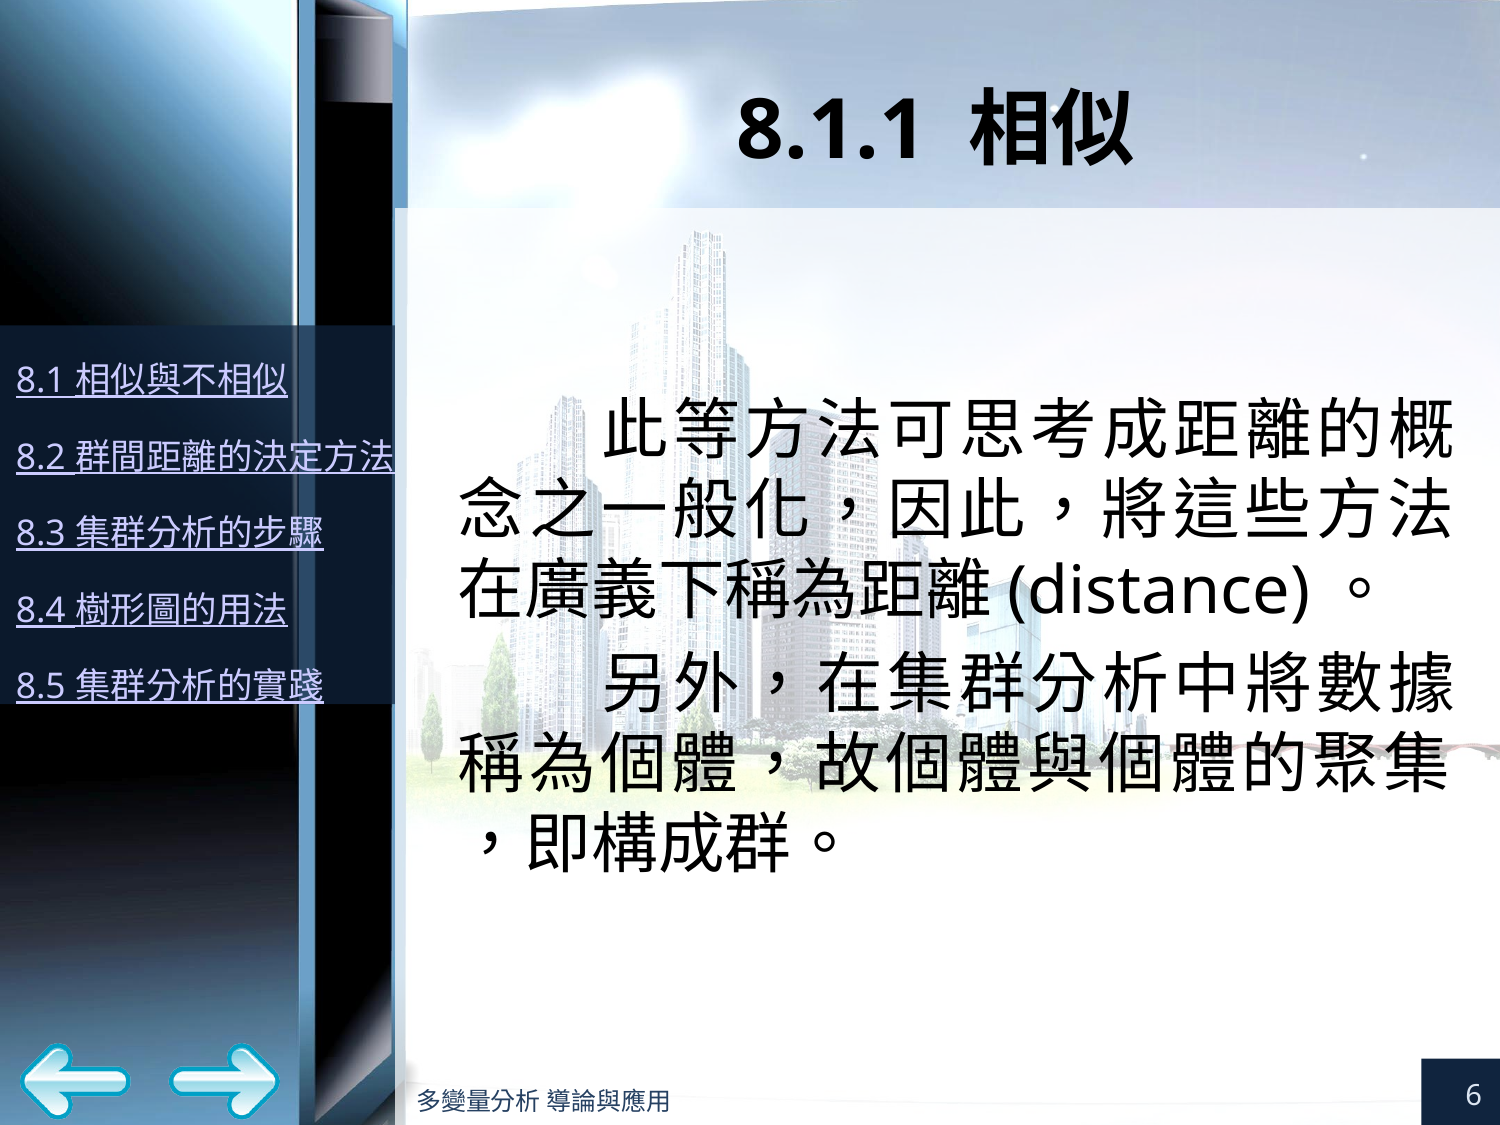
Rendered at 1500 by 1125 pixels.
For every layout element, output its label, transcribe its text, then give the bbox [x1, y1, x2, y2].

slide_number 6 [1410, 1062, 1498, 1125]
picture [0, 0, 1500, 325]
title 8.1.1 相似 [407, 30, 1465, 219]
picture [0, 705, 395, 1125]
footer 多變量分析 導論與應用 [400, 1069, 800, 1125]
list 此等方法可思考成距離的概念之一般化，因此，將這些方法在廣義下稱為距離(distance)。 另外，在集群分析中將數據稱為個體，故個體與個體的聚集 ，即構成群。 [442, 262, 1471, 1005]
